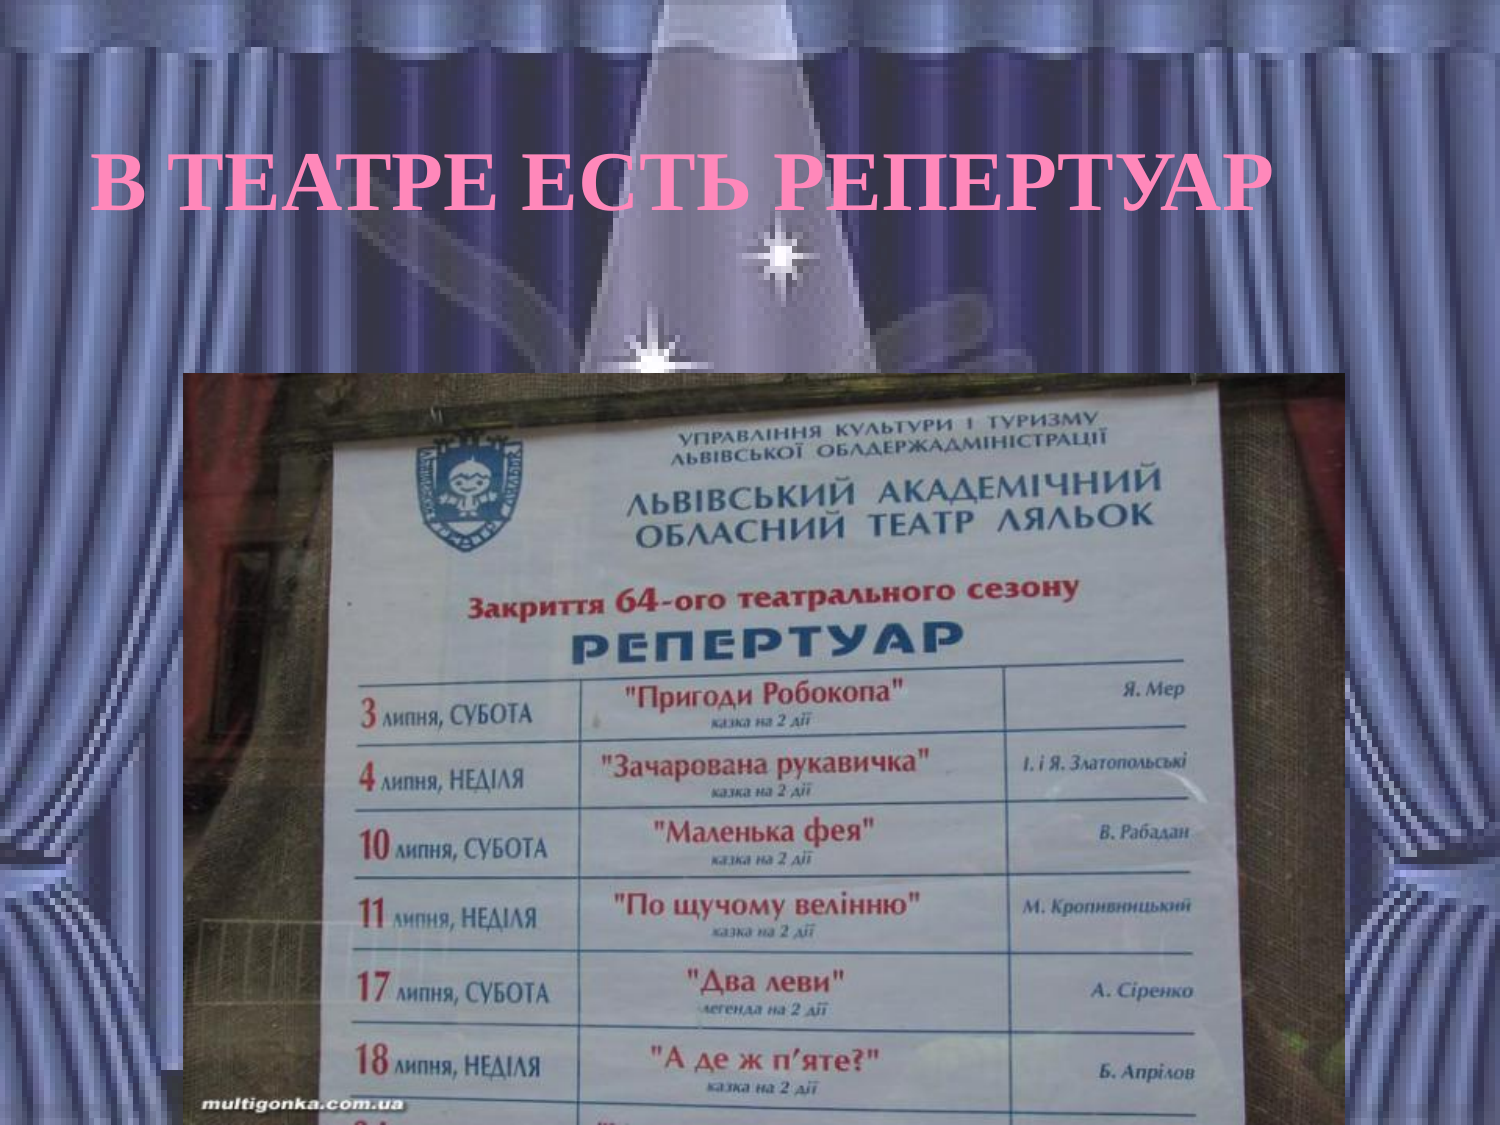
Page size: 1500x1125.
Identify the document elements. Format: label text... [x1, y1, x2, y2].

title В ТЕАТРЕ ЕСТЬ РЕПЕРТУАР [75, 44, 1436, 236]
picture [182, 373, 1345, 1125]
